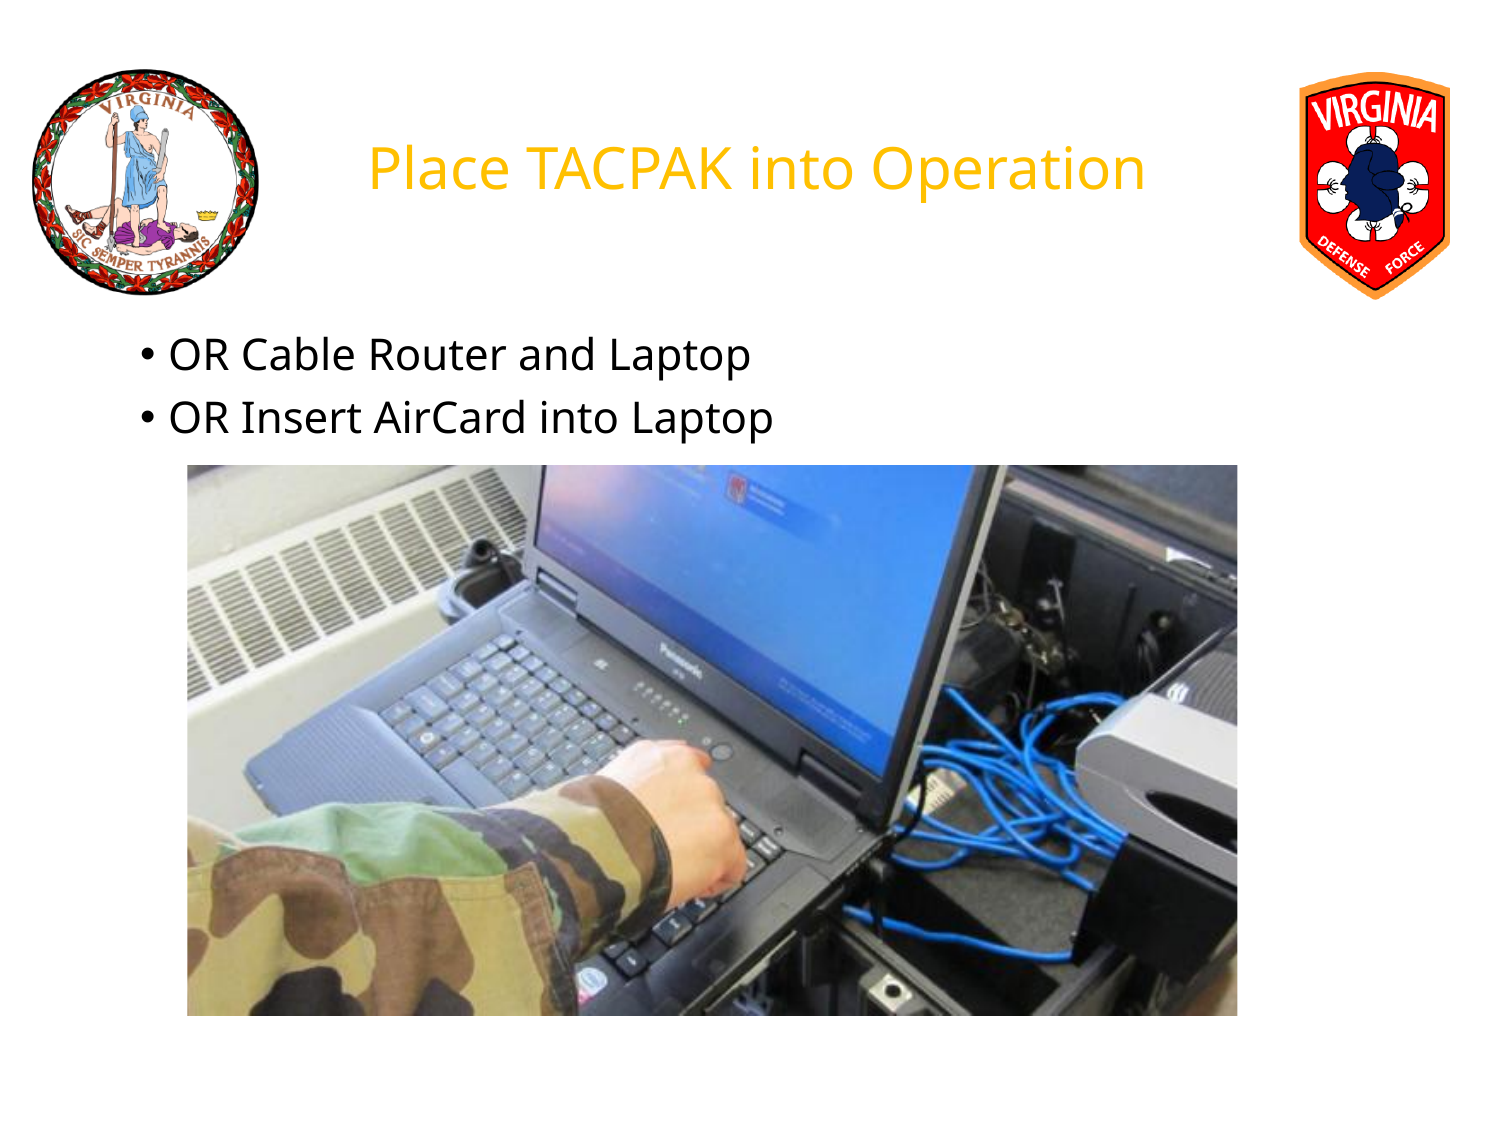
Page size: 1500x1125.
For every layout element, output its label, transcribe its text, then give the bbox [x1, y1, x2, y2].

list OR Cable Router and Laptop OR Insert AirCard into Laptop [125, 324, 1430, 525]
title Place TACPAK into Operation [263, 115, 1299, 225]
picture [24, 62, 263, 300]
text_box [187, 465, 1238, 1016]
picture [1299, 72, 1450, 300]
